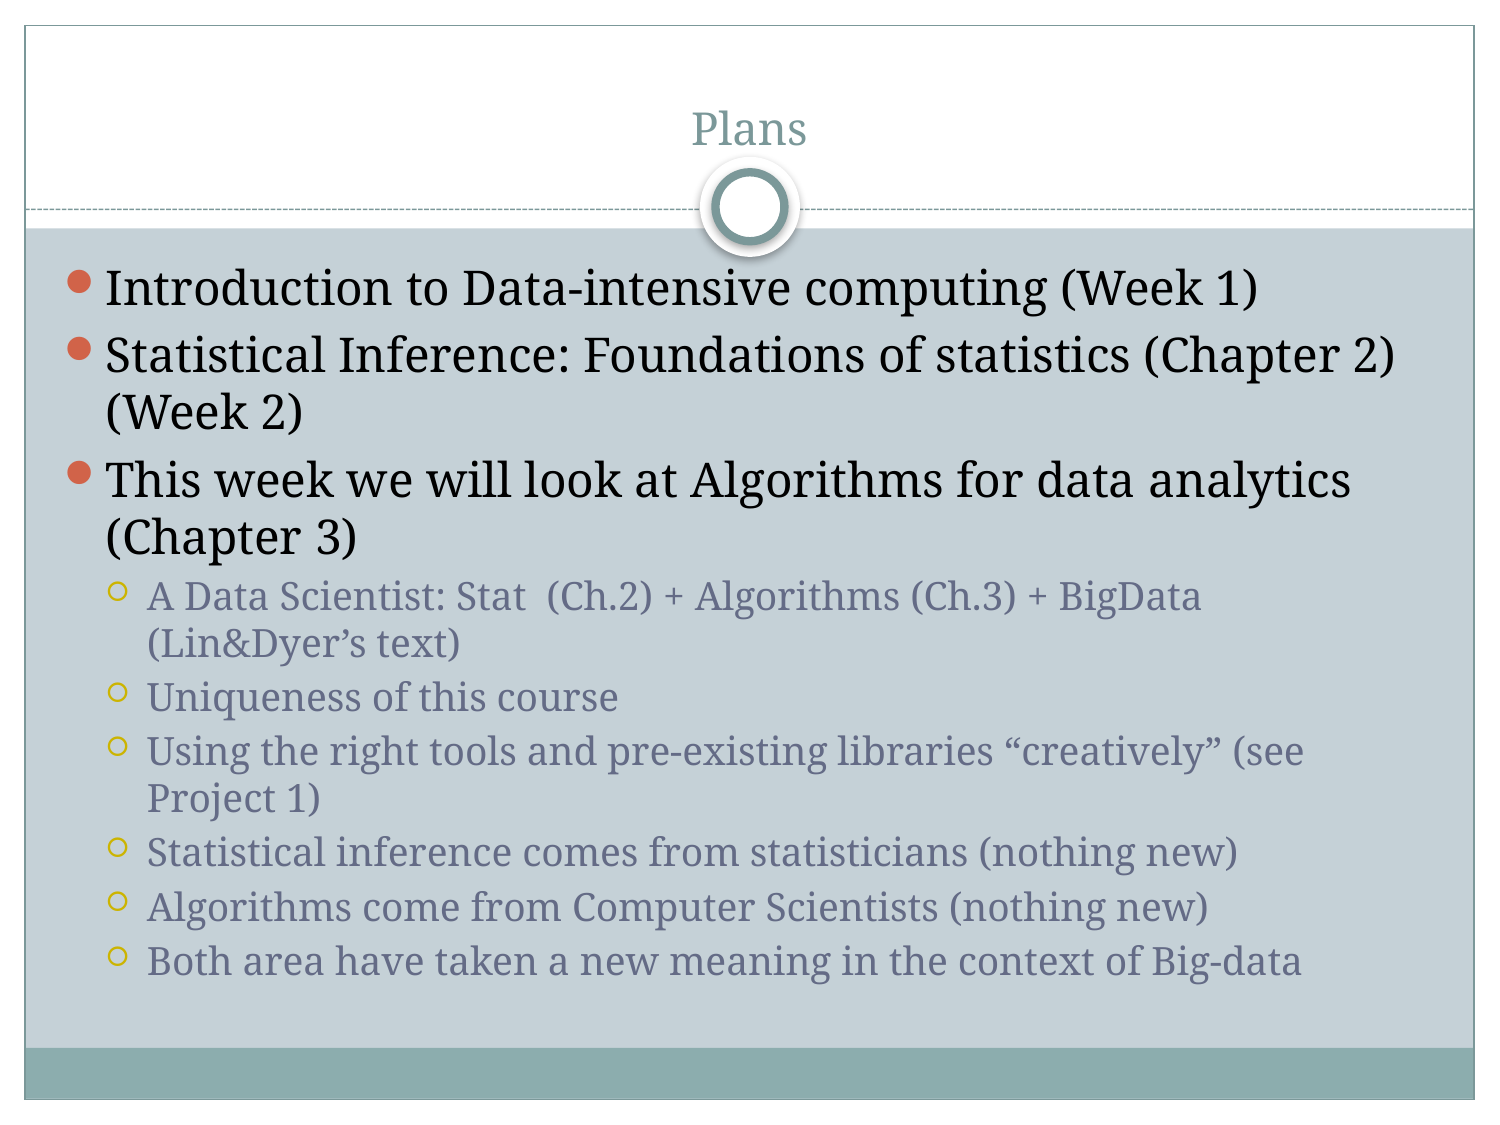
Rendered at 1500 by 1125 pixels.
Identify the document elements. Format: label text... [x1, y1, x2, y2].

title Plans [49, 37, 1450, 162]
list Introduction to Data-intensive computing (Week 1) Statistical Inference: Foundations of statistics (Chapter 2) (Week 2) This week we will look at Algorithms for data analytics (Chapter 3) A Data Scientist: Stat (Ch.2) + Algorithms (Ch.3) + BigData (Lin&Dyer’s text) Uniqueness of this course Using the right tools and pre-existing libraries “creatively” (see Project 1) Statistical inference comes from statisticians (nothing new) Algorithms come from Computer Scientists (nothing new) Both area have taken a new meaning in the context of Big-data [49, 250, 1445, 1001]
